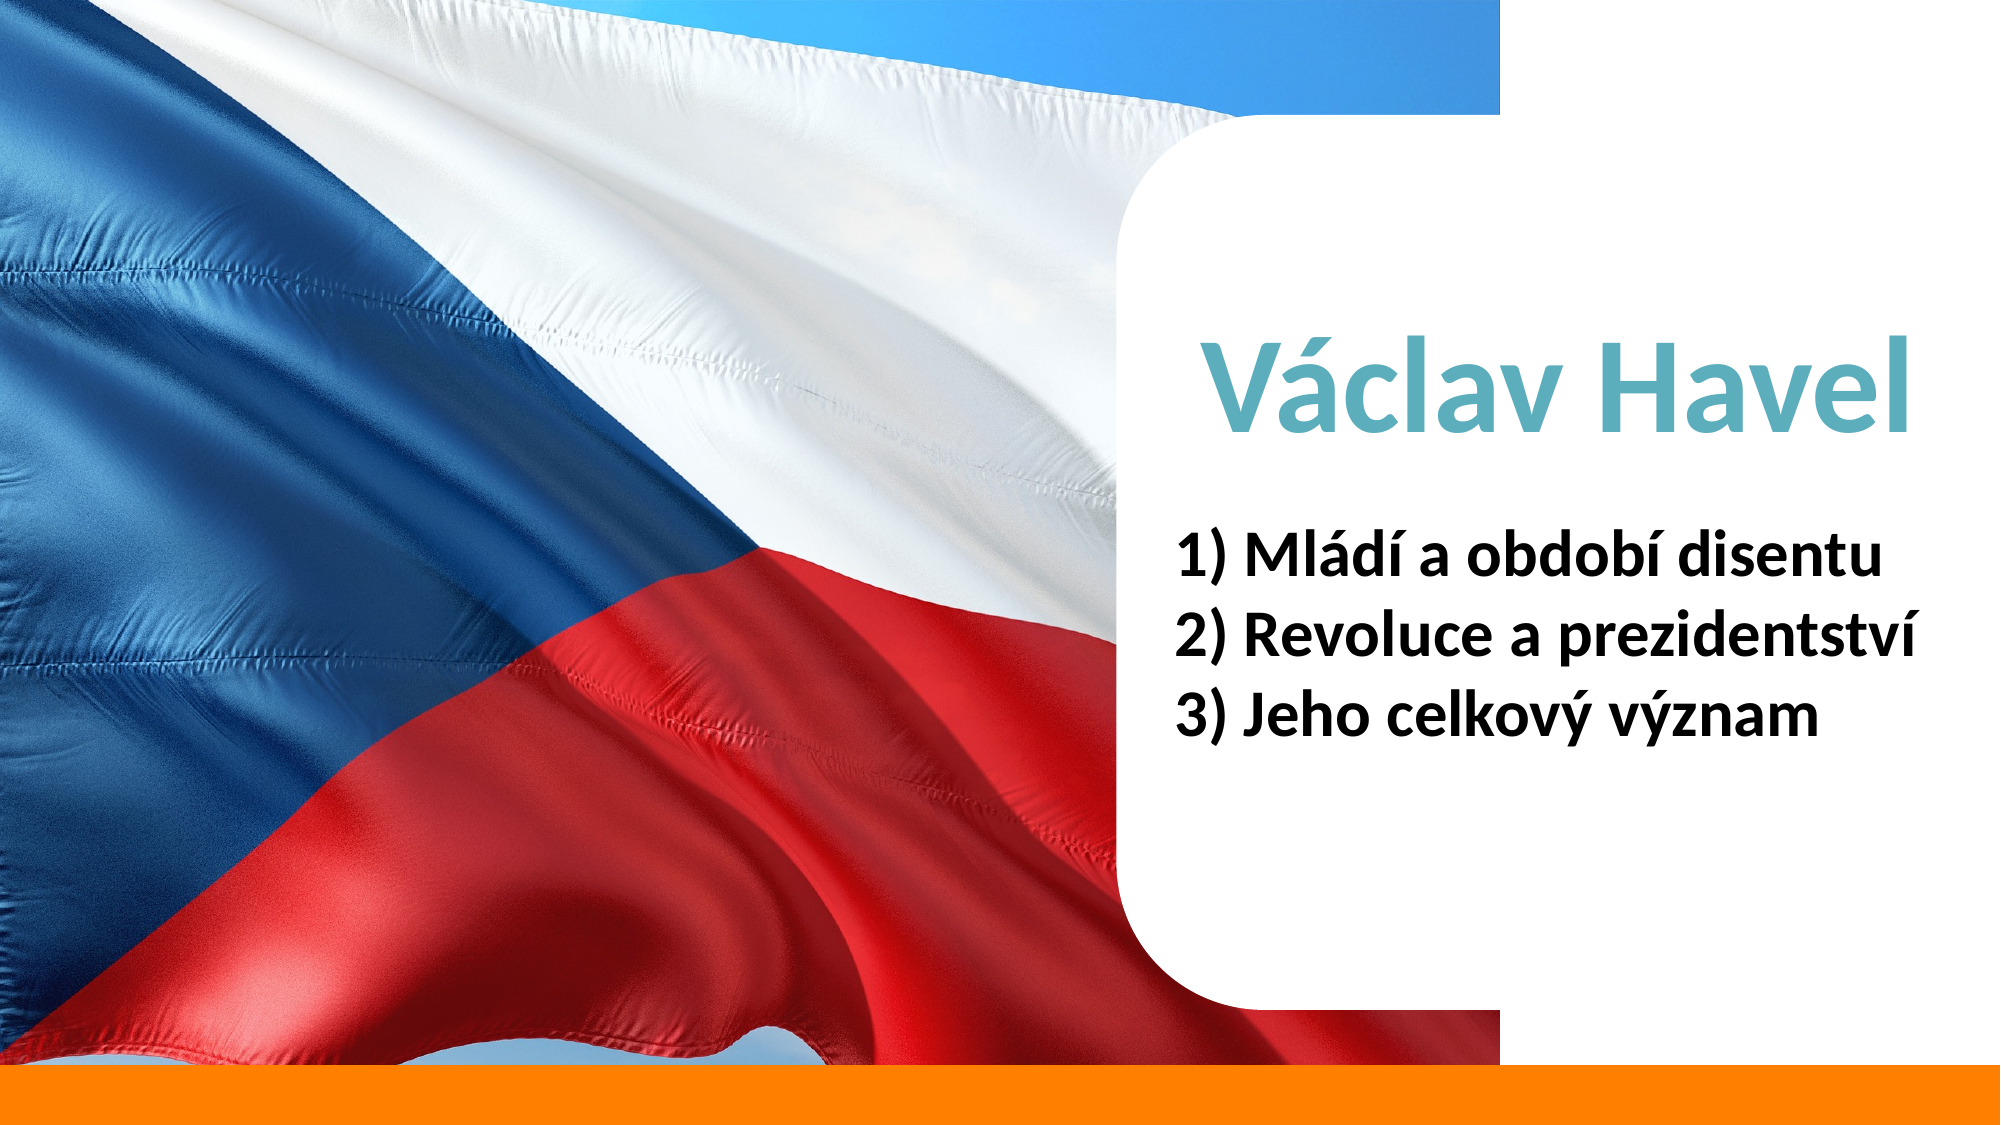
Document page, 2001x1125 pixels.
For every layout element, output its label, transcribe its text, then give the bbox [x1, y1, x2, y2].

text_box Václav Havel 1) Mládí a období disentu 2) Revoluce a prezidentství 3) Jeho celkový význam [1500, 114, 2000, 1010]
text_box [1500, 1065, 2000, 1125]
picture [0, 0, 1500, 1125]
